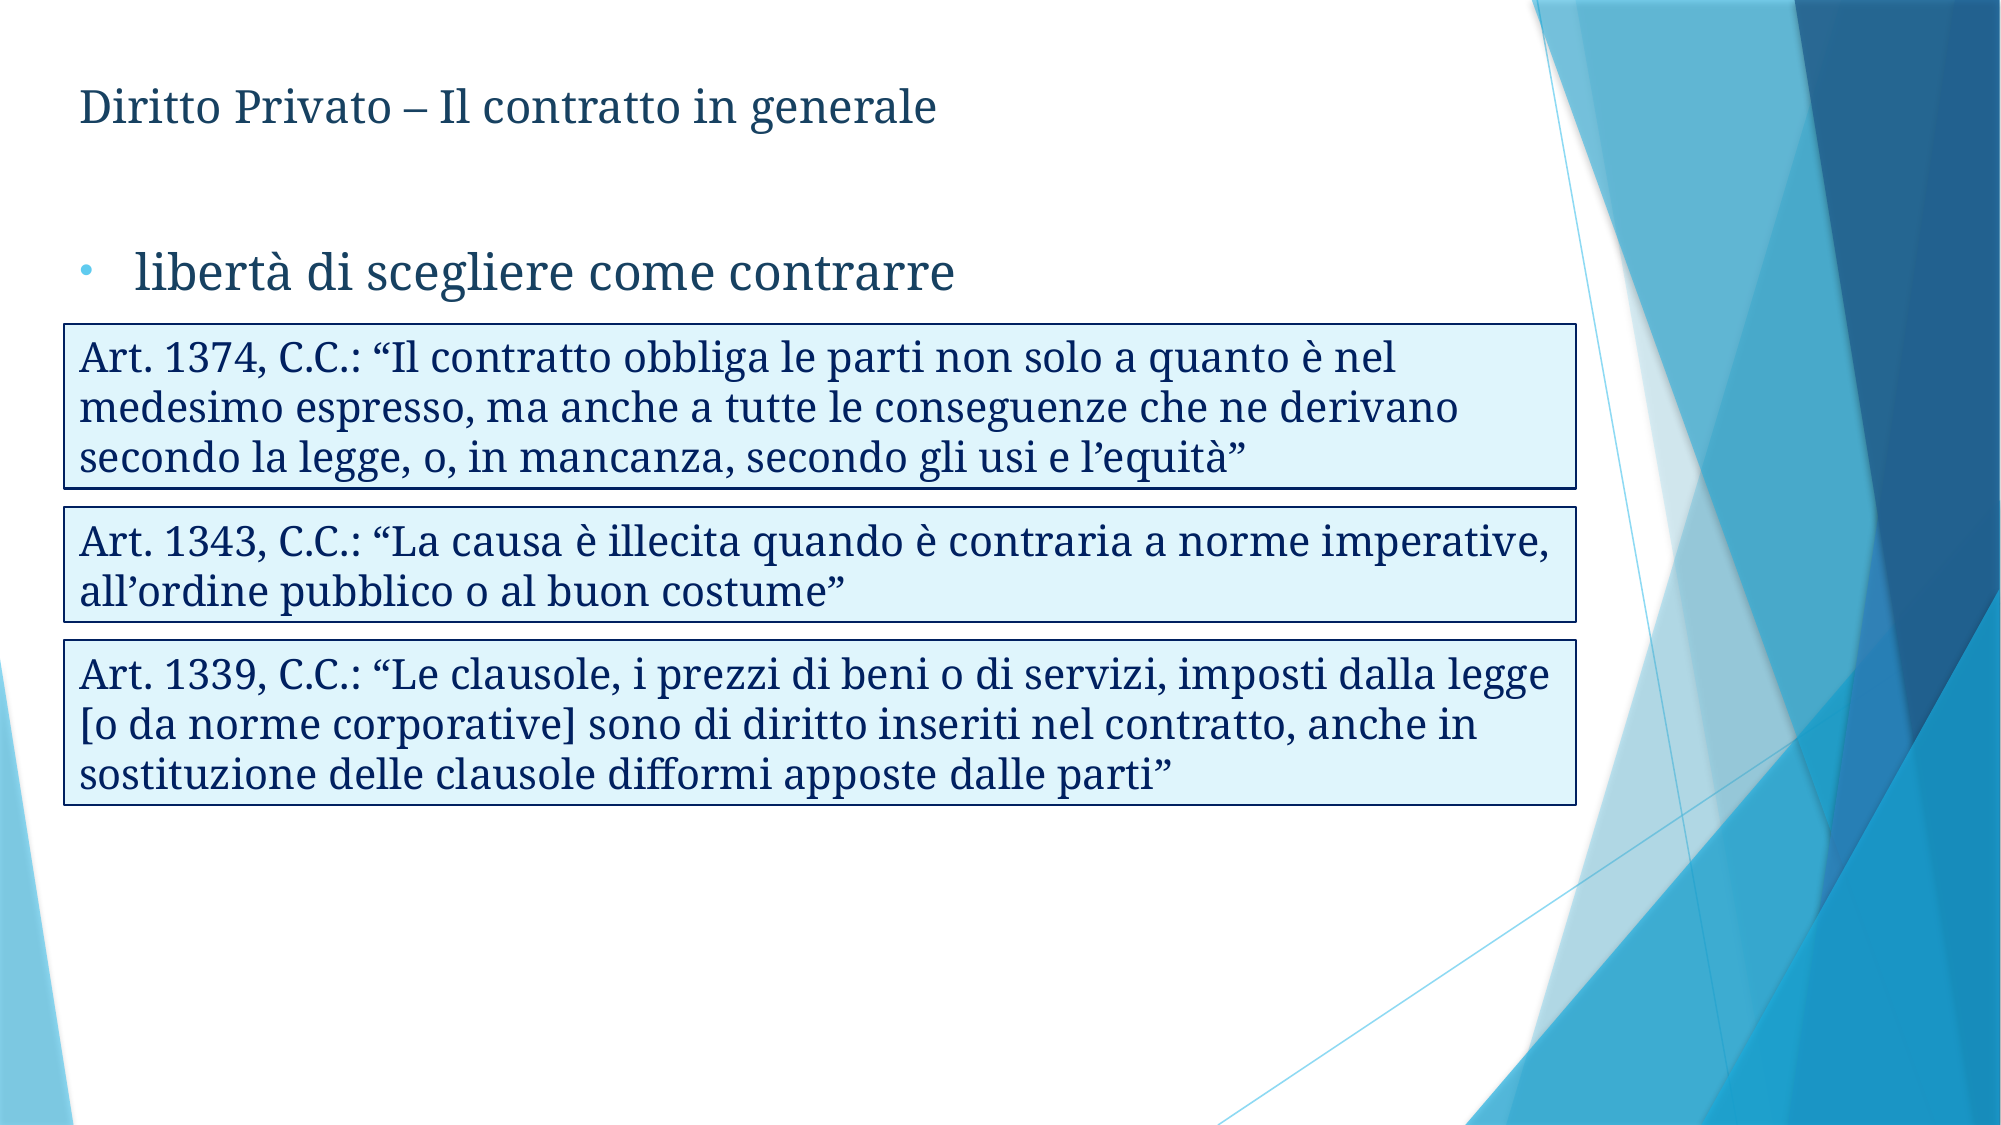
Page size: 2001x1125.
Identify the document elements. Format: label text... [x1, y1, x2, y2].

text_box Art. 1374, C.C.: “Il contratto obbliga le parti non solo a quanto è nel medesimo espresso, ma anche a tutte le conseguenze che ne derivano secondo la legge, o, in mancanza, secondo gli usi e l’equità” [64, 323, 1576, 489]
text_box Art. 1343, C.C.: “La causa è illecita quando è contraria a norme imperative, all’ordine pubblico o al buon costume” [64, 507, 1576, 622]
text_box Diritto Privato – Il contratto in generale [64, 58, 1549, 141]
text_box libertà di scegliere come contrarre [64, 232, 1820, 1008]
text_box Art. 1339, C.C.: “Le clausole, i prezzi di beni o di servizi, imposti dalla legge [o da norme corporative] sono di diritto inseriti nel contratto, anche in sostituzione delle clausole difformi apposte dalle parti” [64, 640, 1576, 806]
